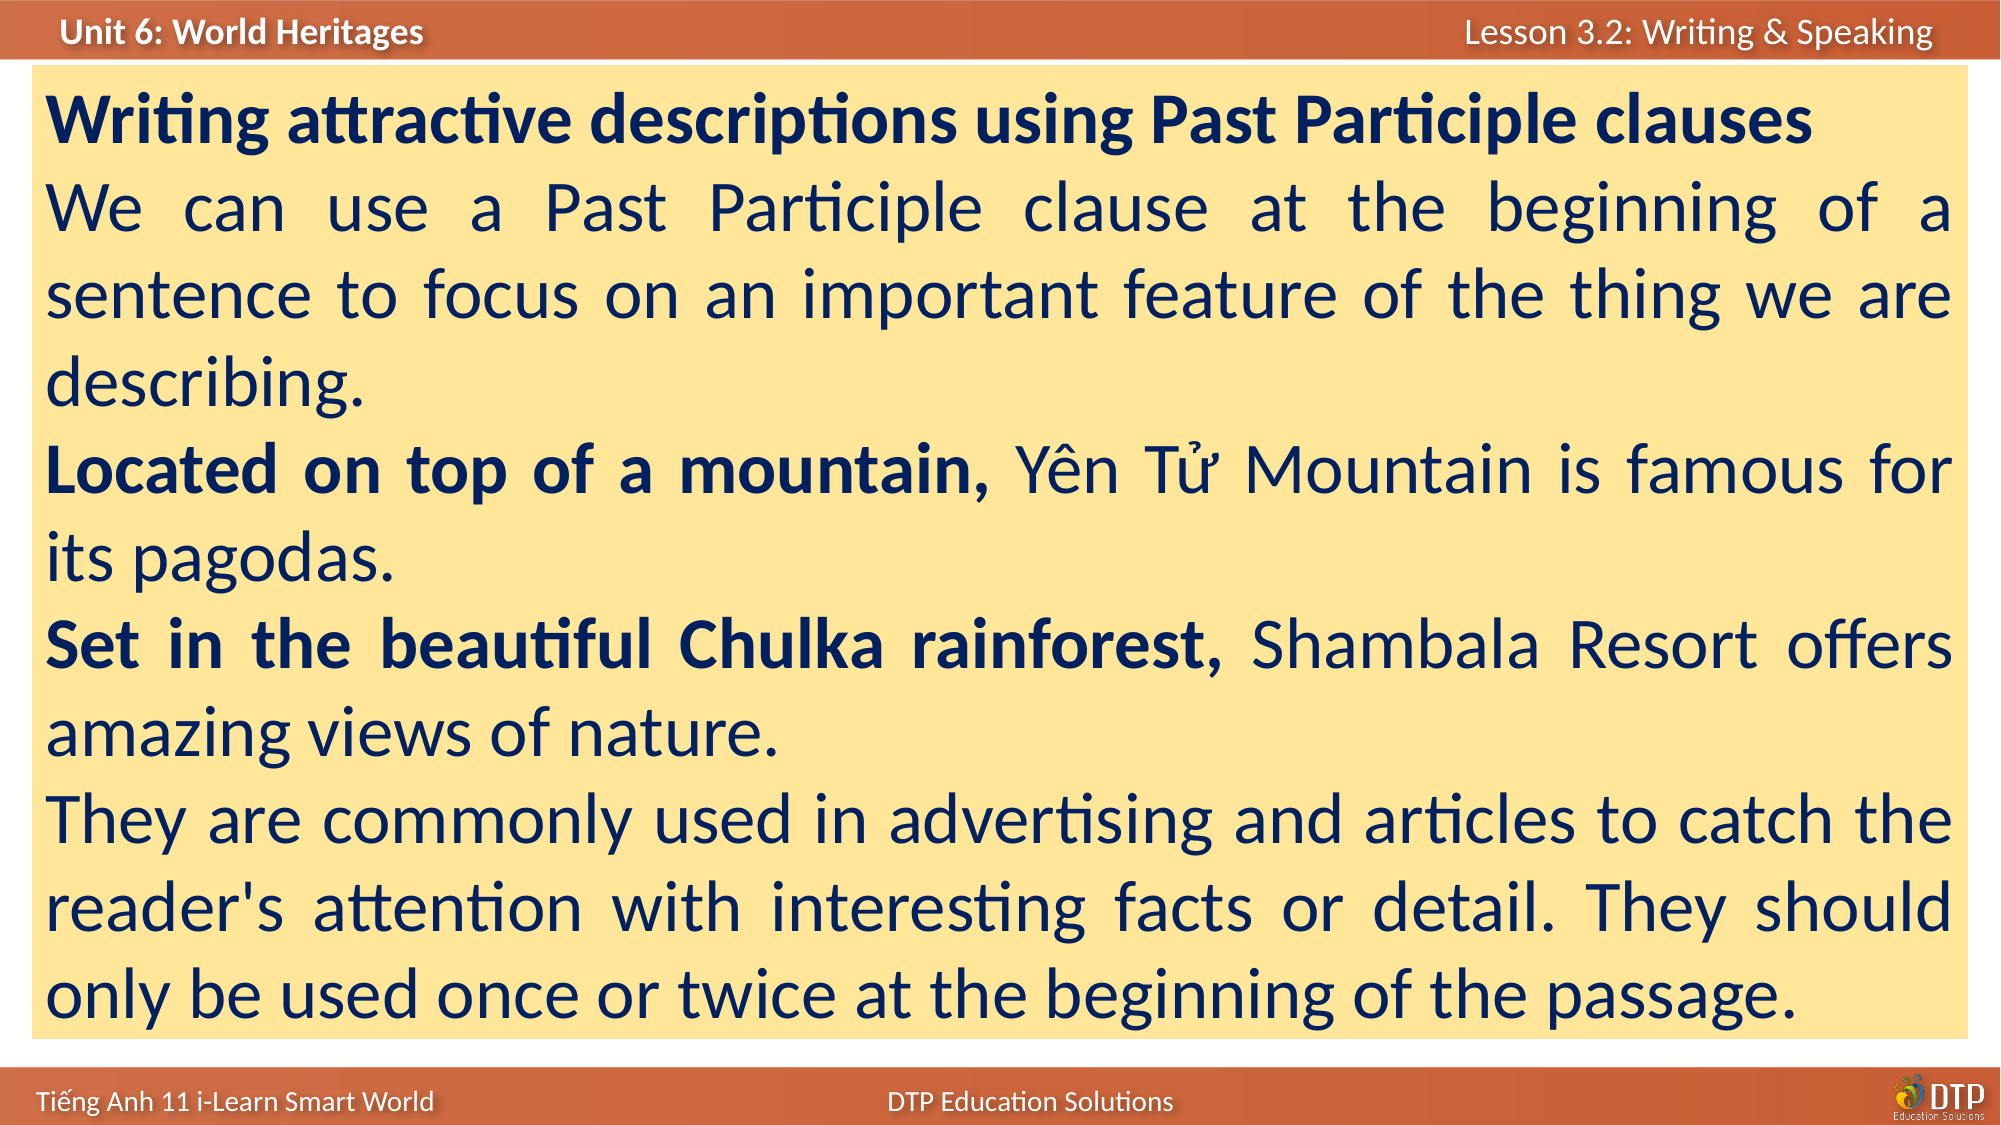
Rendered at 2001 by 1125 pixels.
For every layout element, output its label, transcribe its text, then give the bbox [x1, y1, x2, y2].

picture [0, 0, 2001, 1125]
text_box Writing attractive descriptions using Past Participle clauses We can use a Past Participle clause at the beginning of a sentence to focus on an important feature of the thing we are describing. Located on top of a mountain, Yên Tử Mountain is famous for its pagodas. Set in the beautiful Chulka rainforest, Shambala Resort offers amazing views of nature. They are commonly used in advertising and articles to catch the reader's attention with interesting facts or detail. They should only be used once or twice at the beginning of the passage. [29, 62, 1971, 1042]
